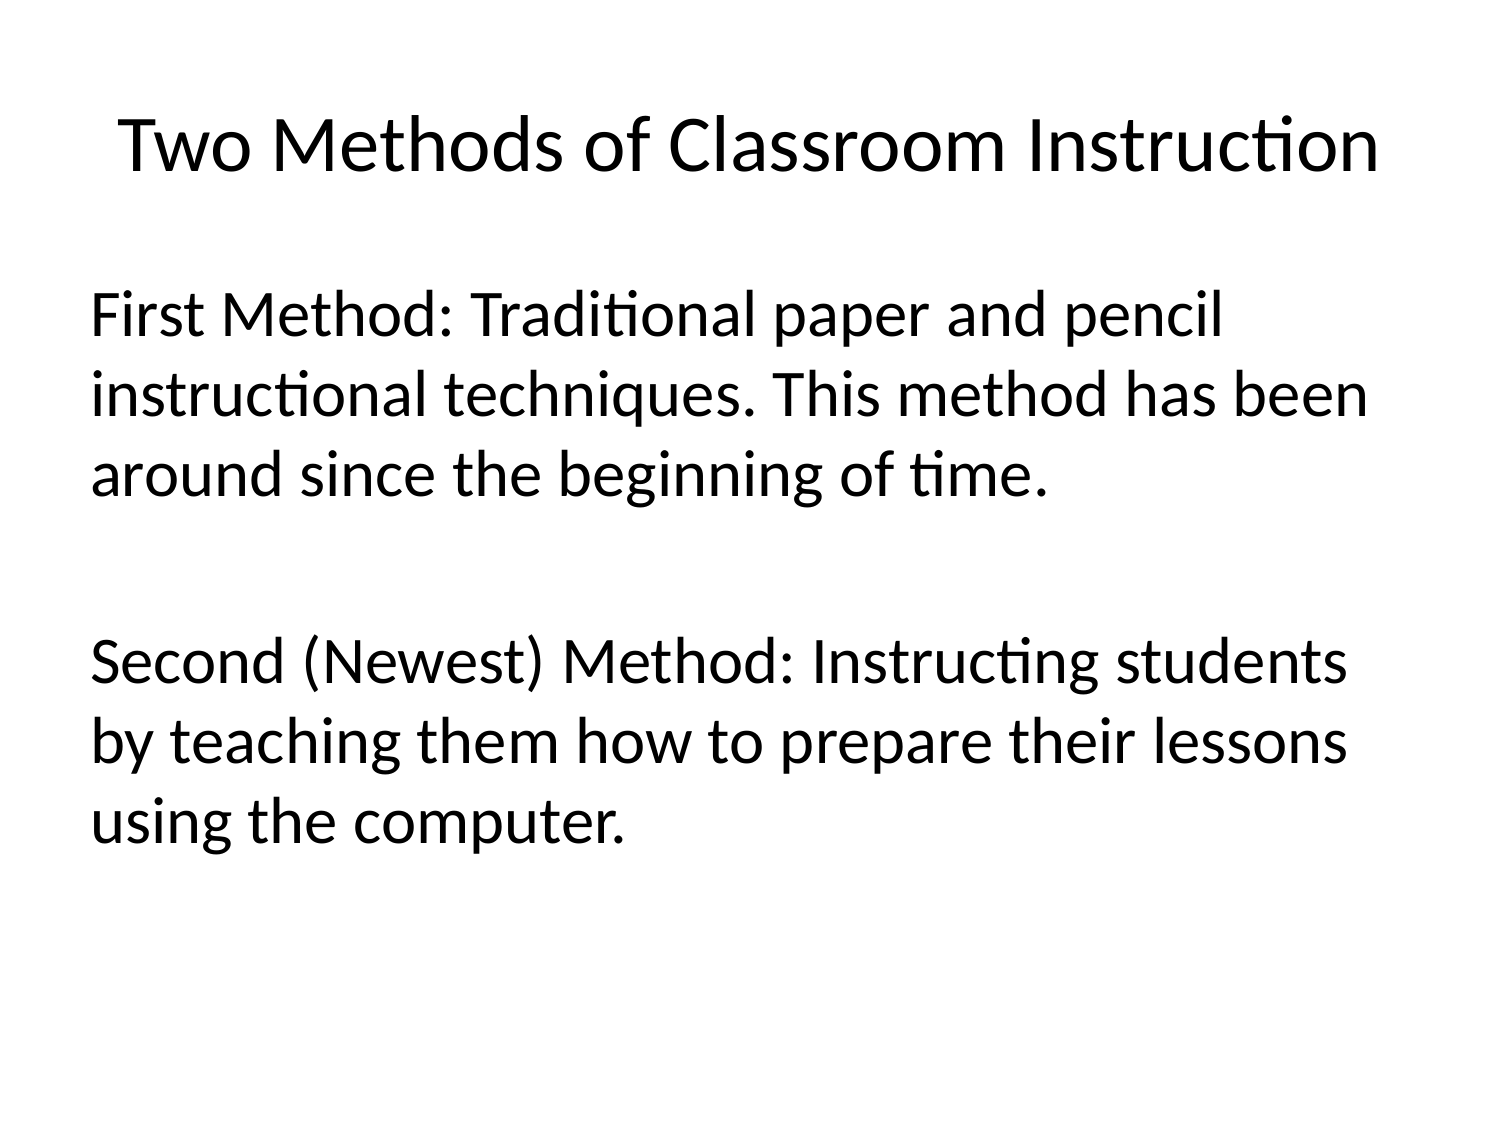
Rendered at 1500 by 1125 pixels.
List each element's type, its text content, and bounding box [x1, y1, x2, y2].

title Two Methods of Classroom Instruction [75, 45, 1425, 233]
list First Method: Traditional paper and pencil instructional techniques. This method has been around since the beginning of time. Second (Newest) Method: Instructing students by teaching them how to prepare their lessons using the computer. [75, 262, 1425, 1005]
